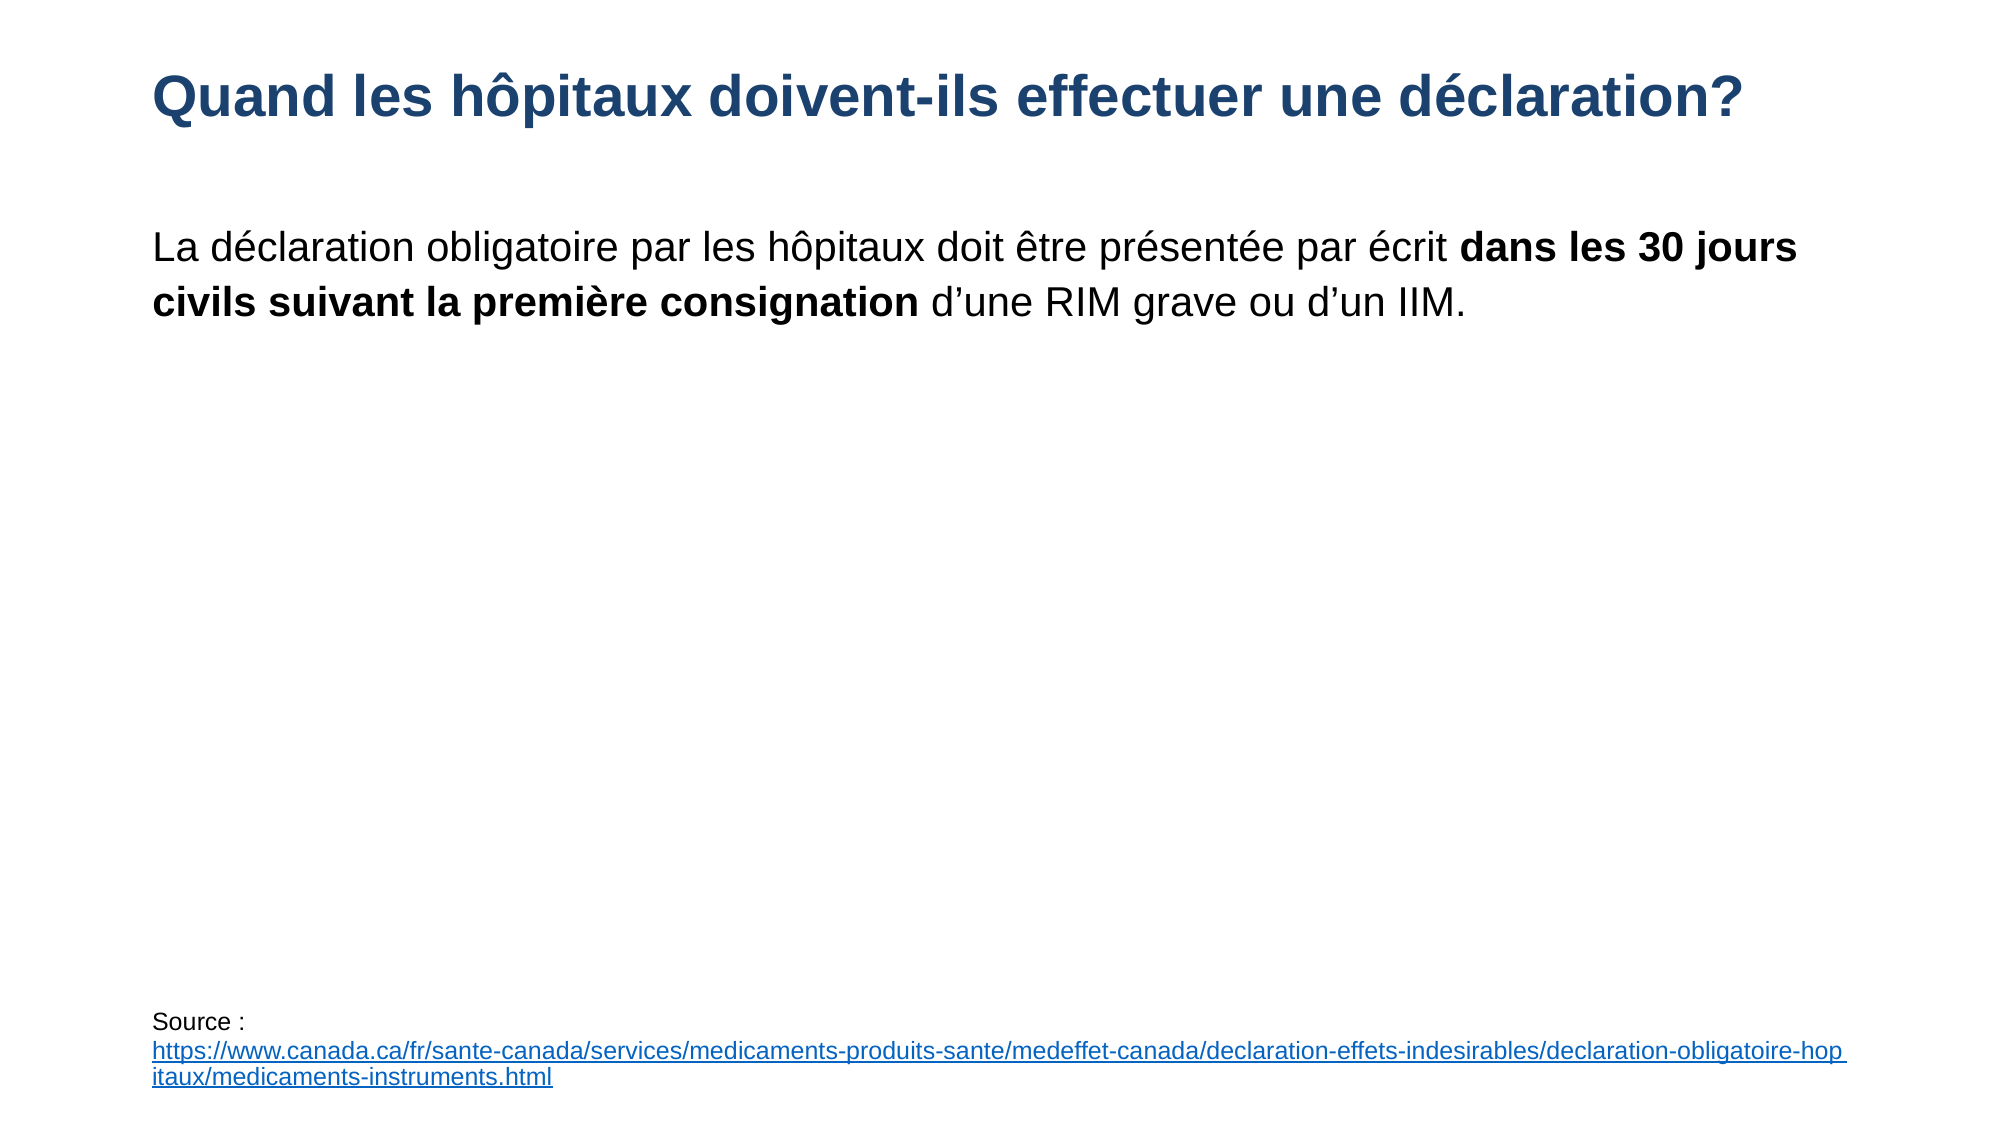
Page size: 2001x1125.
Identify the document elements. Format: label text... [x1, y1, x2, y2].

text_box Source : https://www.canada.ca/fr/sante-canada/services/medicaments-produits-sante/medeffet-canada/declaration-effets-indesirables/declaration-obligatoire-hopitaux/medicaments-instruments.html [137, 997, 1863, 1073]
list La déclaration obligatoire par les hôpitaux doit être présentée par écrit dans les 30 jours civils suivant la première consignation d’une RIM grave ou d’un IIM. [137, 207, 1863, 918]
title Quand les hôpitaux doivent-ils effectuer une déclaration? [137, 58, 1863, 207]
